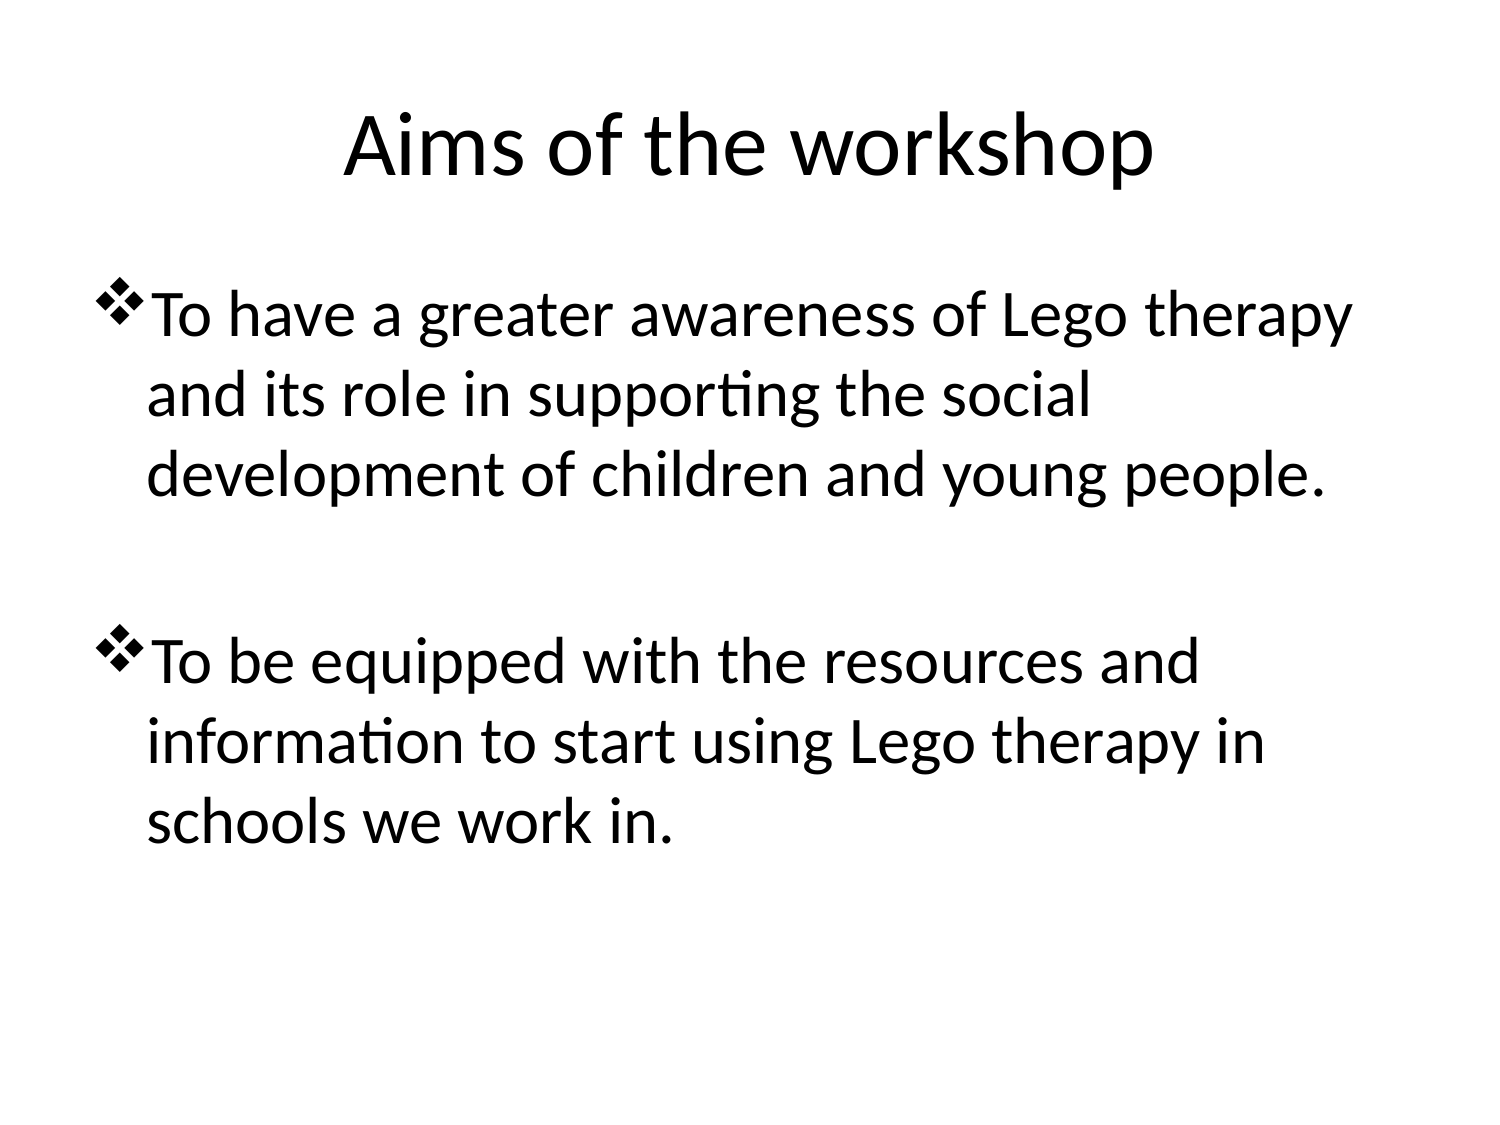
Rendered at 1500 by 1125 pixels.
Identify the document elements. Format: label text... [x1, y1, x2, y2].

list To have a greater awareness of Lego therapy and its role in supporting the social development of children and young people. To be equipped with the resources and information to start using Lego therapy in schools we work in. [75, 262, 1425, 1005]
title Aims of the workshop [75, 45, 1425, 233]
